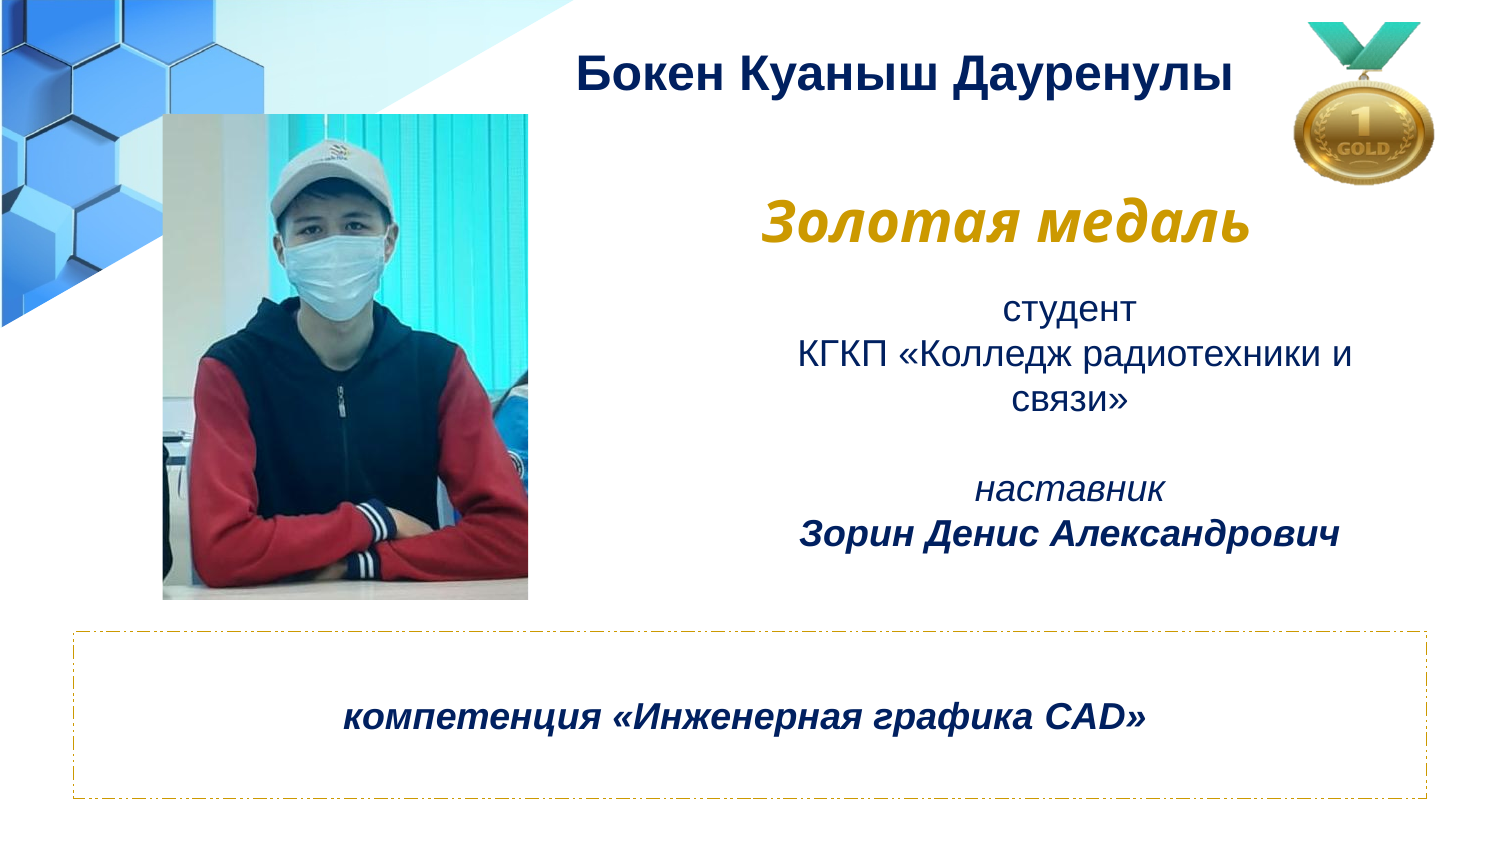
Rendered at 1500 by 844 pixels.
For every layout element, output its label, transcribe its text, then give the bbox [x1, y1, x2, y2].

picture [0, 0, 576, 600]
picture [1282, 20, 1444, 189]
list компетенция «Инженерная графика CAD» [73, 631, 1427, 799]
text_box студент КГКП «Колледж радиотехники и связи» наставник Зорин Денис Александрович [734, 277, 1406, 562]
title Золотая медаль [650, 194, 1364, 245]
text_box Бокен Куаныш Дауренулы [576, 33, 1282, 108]
